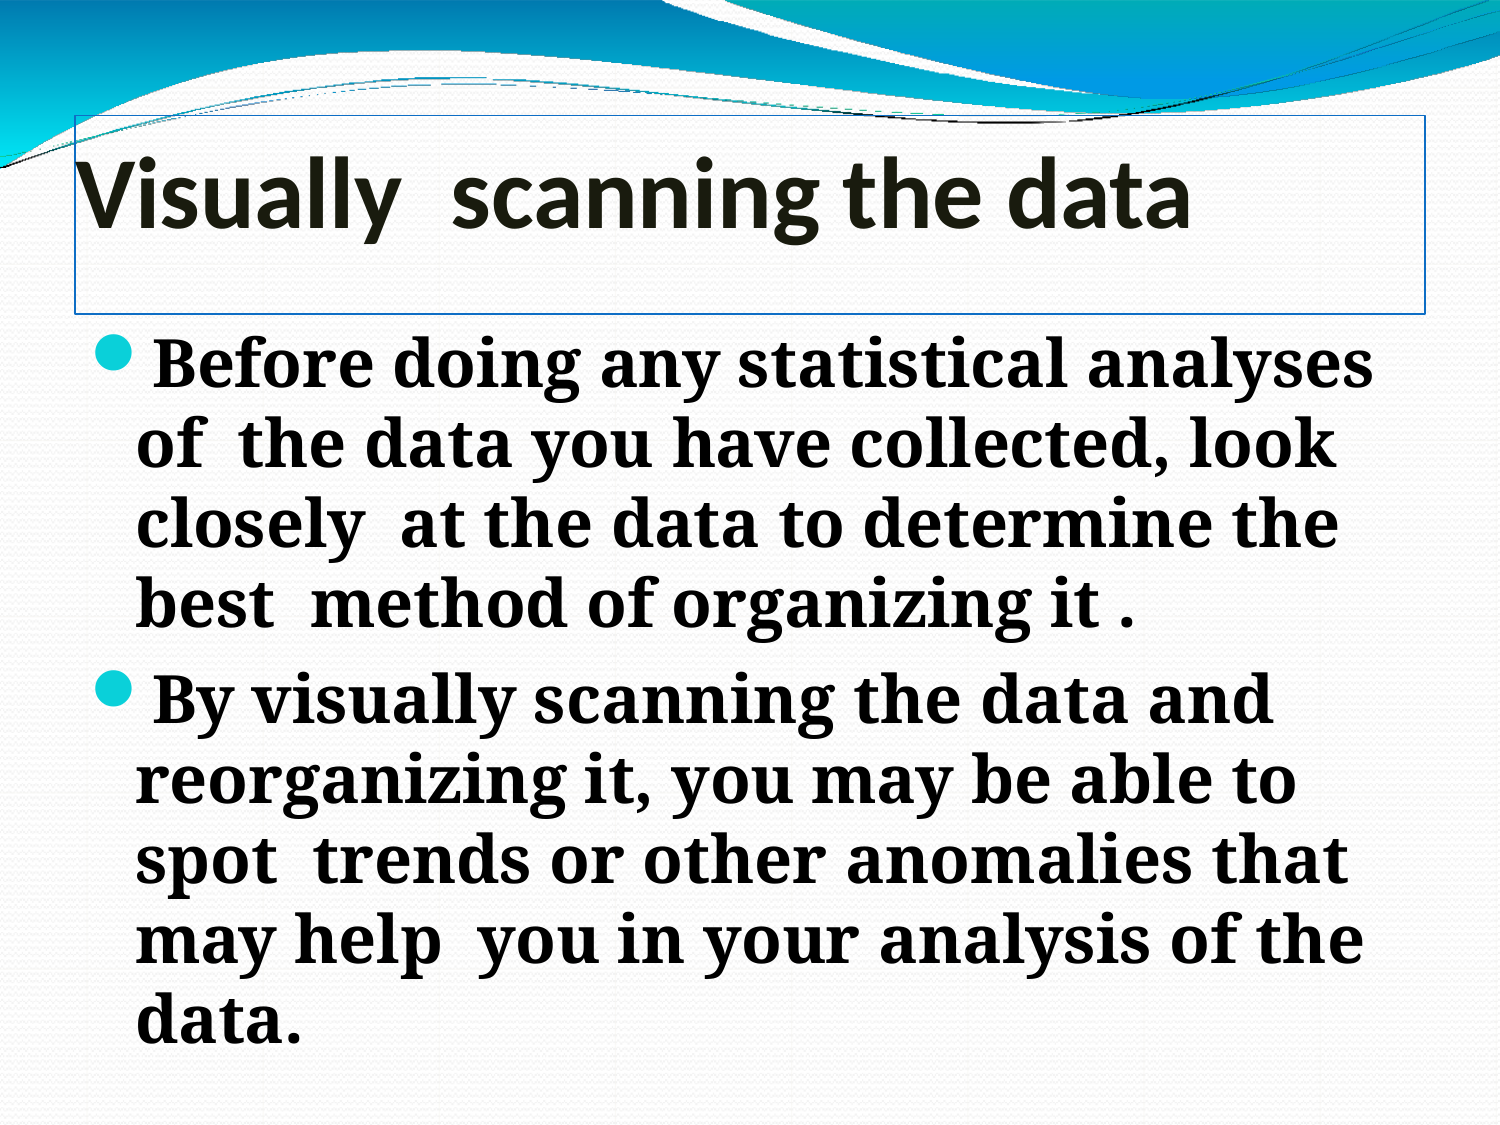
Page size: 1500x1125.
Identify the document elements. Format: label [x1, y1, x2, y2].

text_box [0, 0, 1500, 1125]
